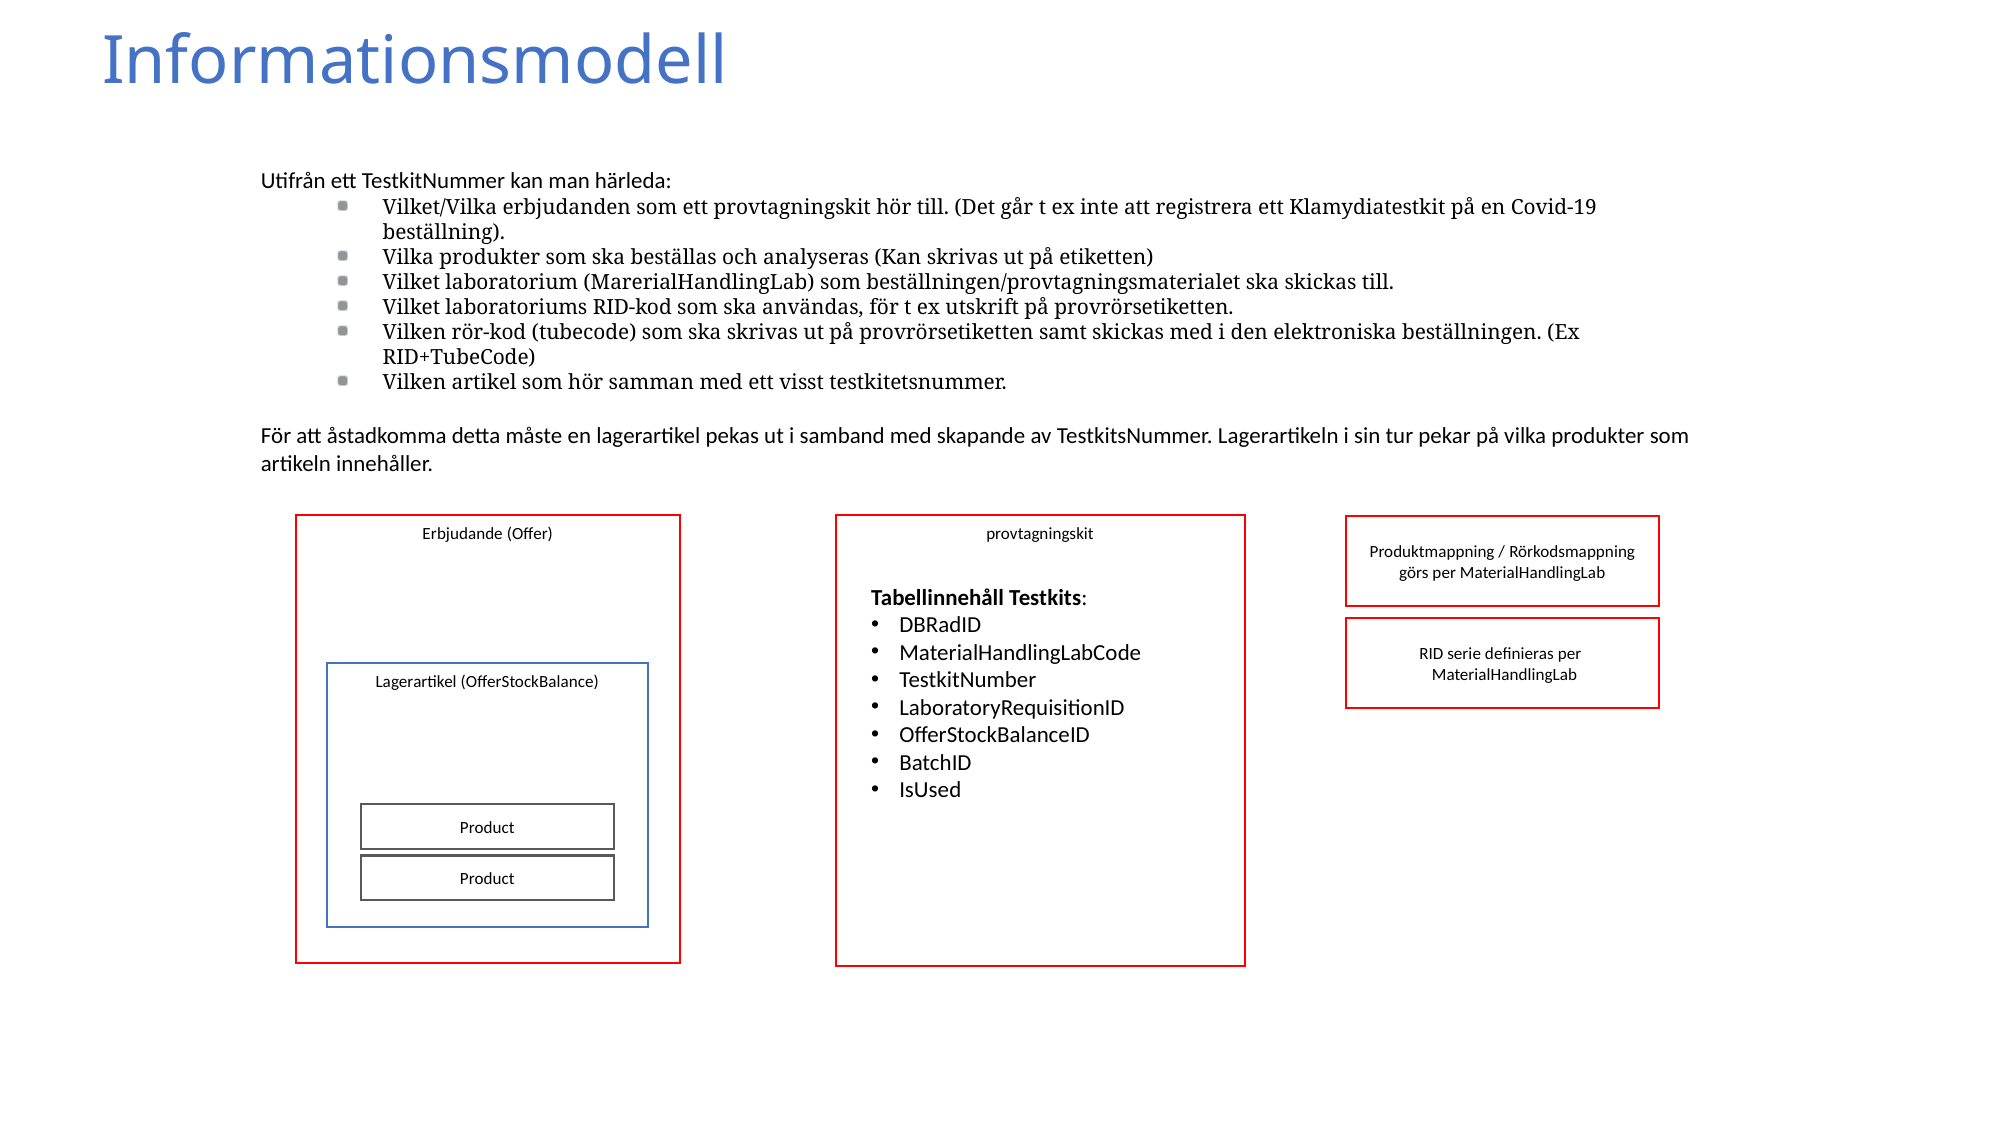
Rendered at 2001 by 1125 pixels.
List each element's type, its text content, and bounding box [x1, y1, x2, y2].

text_box Product [360, 854, 615, 901]
text_box Lagerartikel (OfferStockBalance) [326, 662, 649, 928]
text_box Produktmappning / Rörkodsmappning görs per MaterialHandlingLab [1345, 515, 1660, 607]
picture [335, 248, 351, 264]
text_box Utifrån ett TestkitNummer kan man härleda: Vilket/Vilka erbjudanden som ett provtagningskit hör till. (Det går t ex inte att registrera ett Klamydiatestkit på en Covid-19 beställning). Vilka produkter som ska beställas och analyseras (Kan skrivas ut på etiketten) Vilket laboratorium (MarerialHandlingLab) som beställningen/provtagningsmaterialet ska skickas till. Vilket laboratoriums RID-kod som ska användas, för t ex utskrift på provrörsetiketten. Vilken rör-kod (tubecode) som ska skrivas ut på provrörsetiketten samt skickas med i den elektroniska beställningen. (Ex RID+TubeCode) Vilken artikel som hör samman med ett visst testkitetsnummer. För att åstadkomma detta måste en lagerartikel pekas ut i samband med skapande av TestkitsNummer. Lagerartikeln i sin tur pekar på vilka produkter som artikeln innehåller. [246, 158, 1740, 484]
text_box Product [360, 803, 615, 850]
picture [335, 198, 351, 214]
picture [335, 323, 351, 339]
text_box Erbjudande (Offer) [295, 514, 681, 964]
text_box provtagningskit [835, 514, 1246, 967]
title Informationsmodell [87, 17, 1740, 107]
picture [335, 273, 351, 289]
picture [335, 373, 351, 389]
picture [335, 298, 351, 314]
text_box RID serie definieras per MaterialHandlingLab [1345, 617, 1660, 709]
